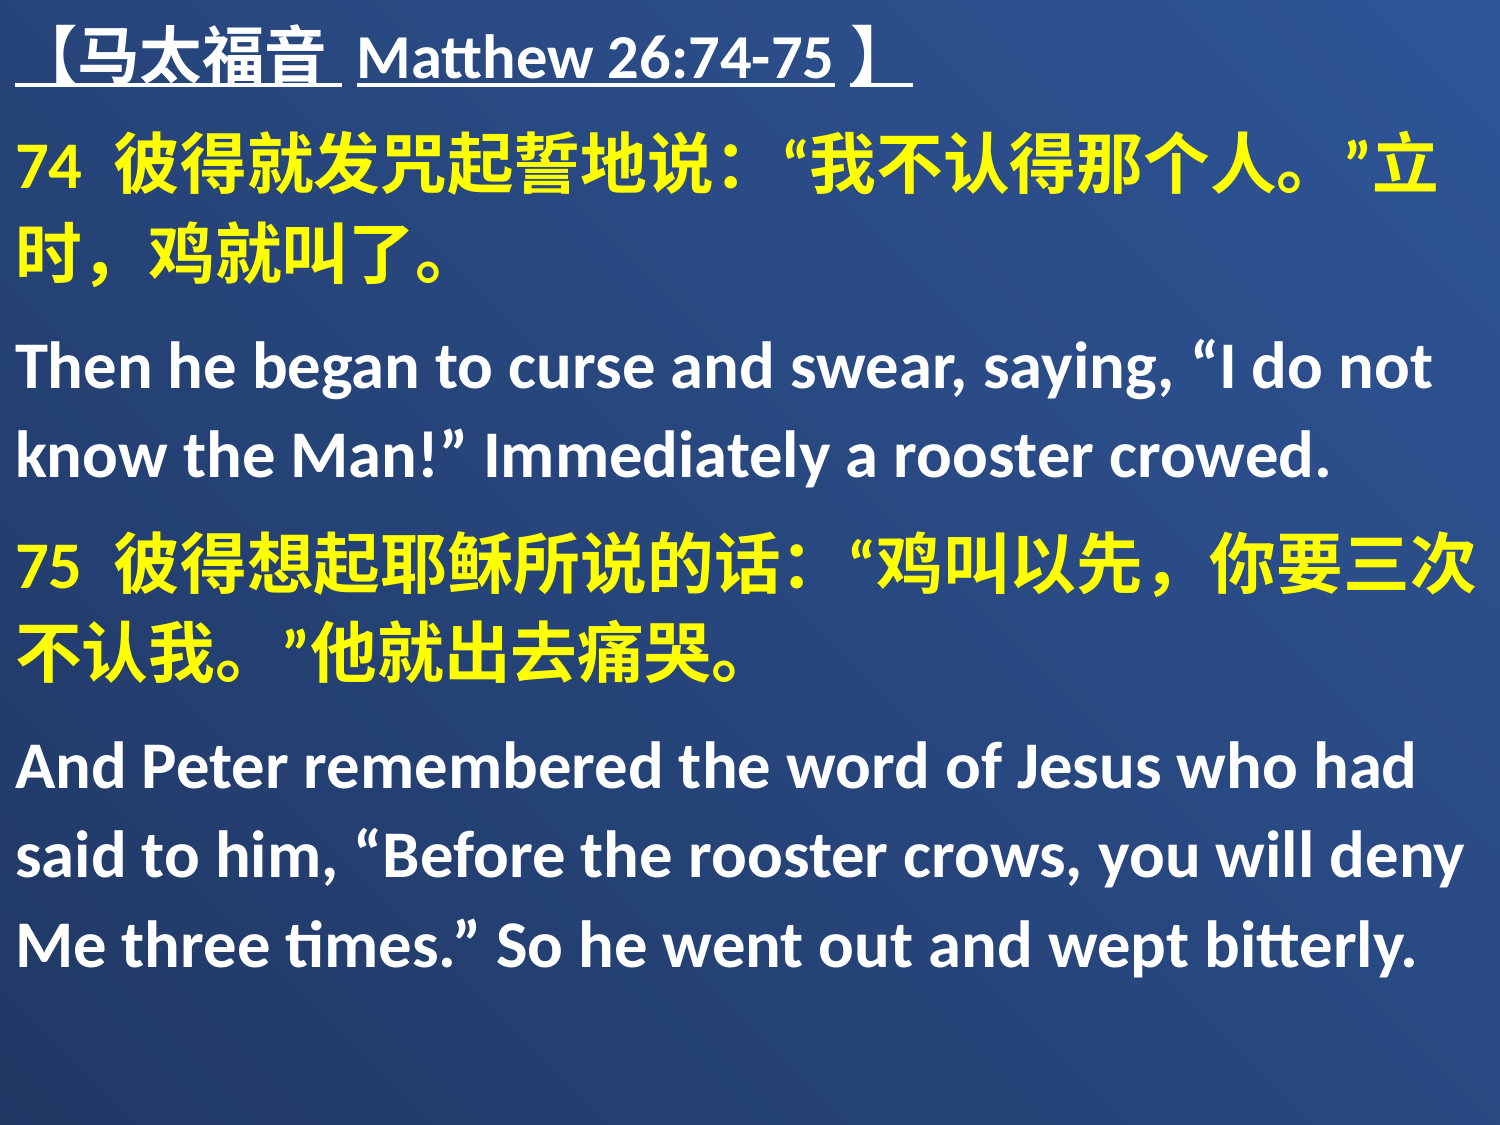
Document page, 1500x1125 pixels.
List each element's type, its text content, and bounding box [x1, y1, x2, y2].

subtitle 【马太福音 Matthew 26:74-75】 74 彼得就发咒起誓地说：“我不认得那个人。”立时，鸡就叫了。 Then he began to curse and swear, saying, “I do not know the Man!” Immediately a rooster crowed. 75 彼得想起耶稣所说的话：“鸡叫以先，你要三次不认我。”他就出去痛哭。 And Peter remembered the word of Jesus who had said to him, “Before the rooster crows, you will deny Me three times.” So he went out and wept bitterly. [0, 0, 1500, 1125]
